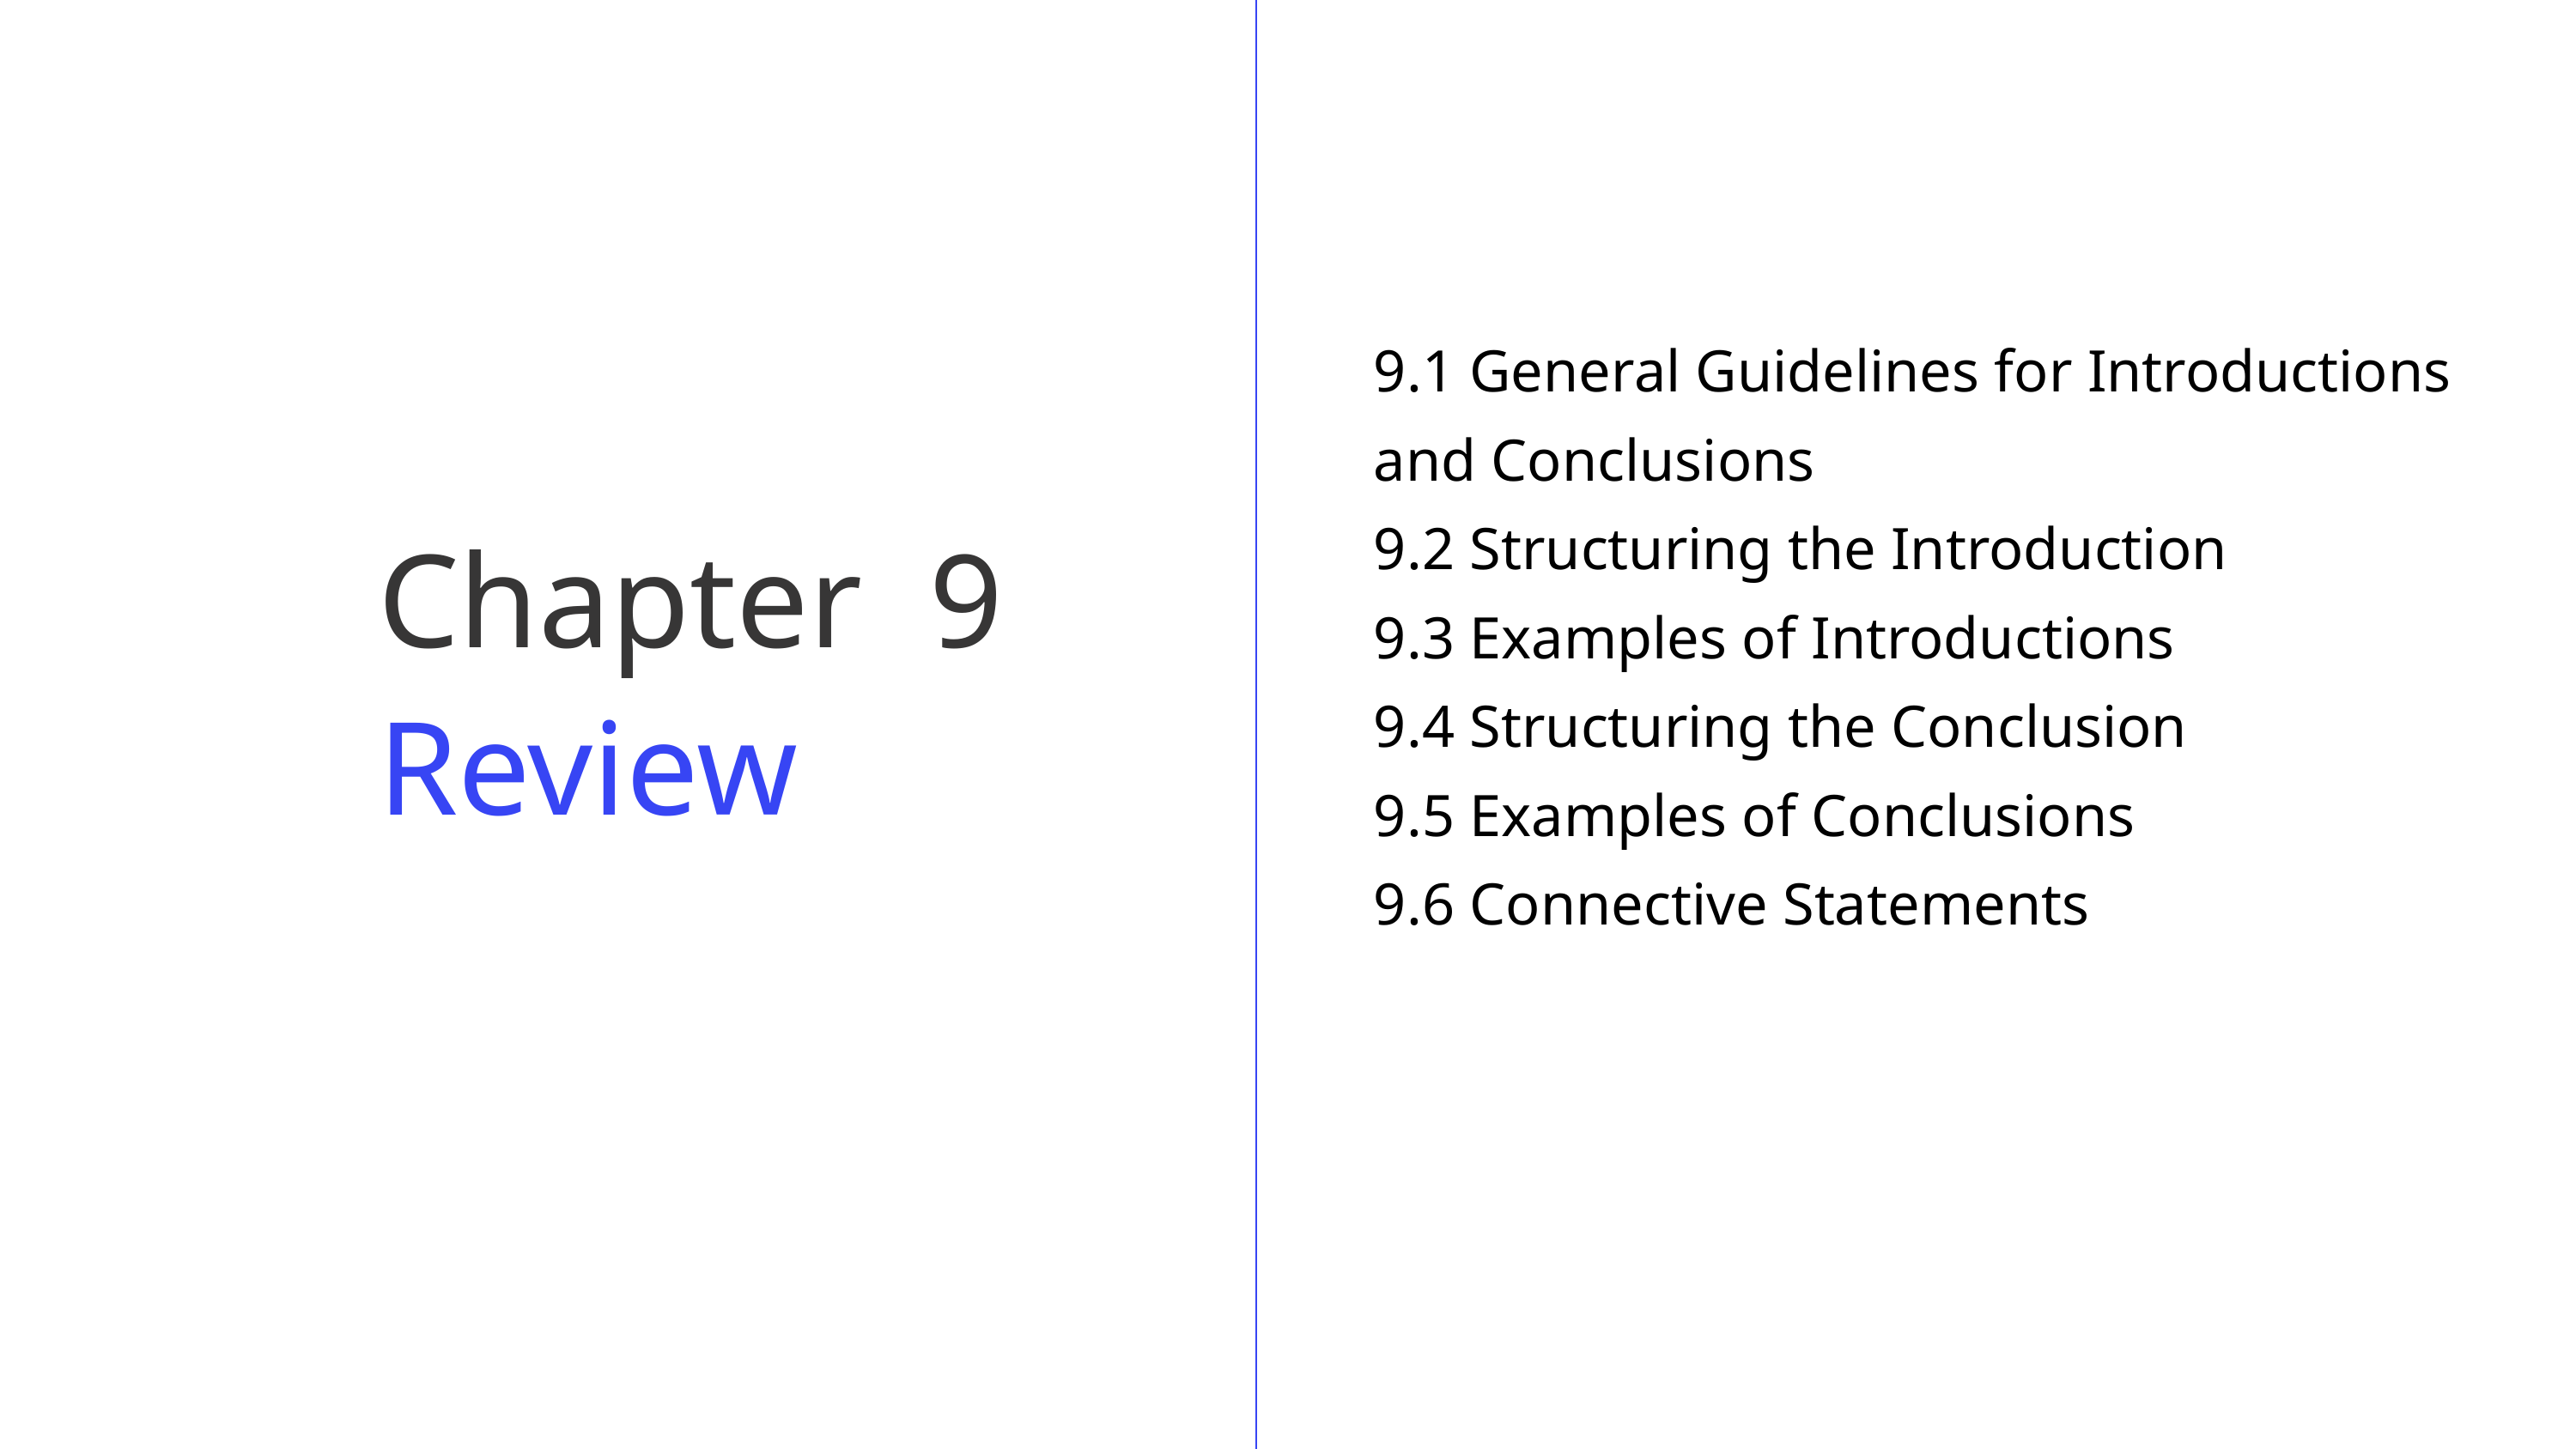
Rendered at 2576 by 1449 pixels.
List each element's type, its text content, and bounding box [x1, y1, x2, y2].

text_box 9.1 General Guidelines for Introductions and Conclusions 9.2 Structuring the Introduction 9.3 Examples of Introductions 9.4 Structuring the Conclusion 9.5 Examples of Conclusions 9.6 Connective Statements [1373, 314, 2457, 937]
title Chapter 9 Review [377, 506, 1285, 841]
